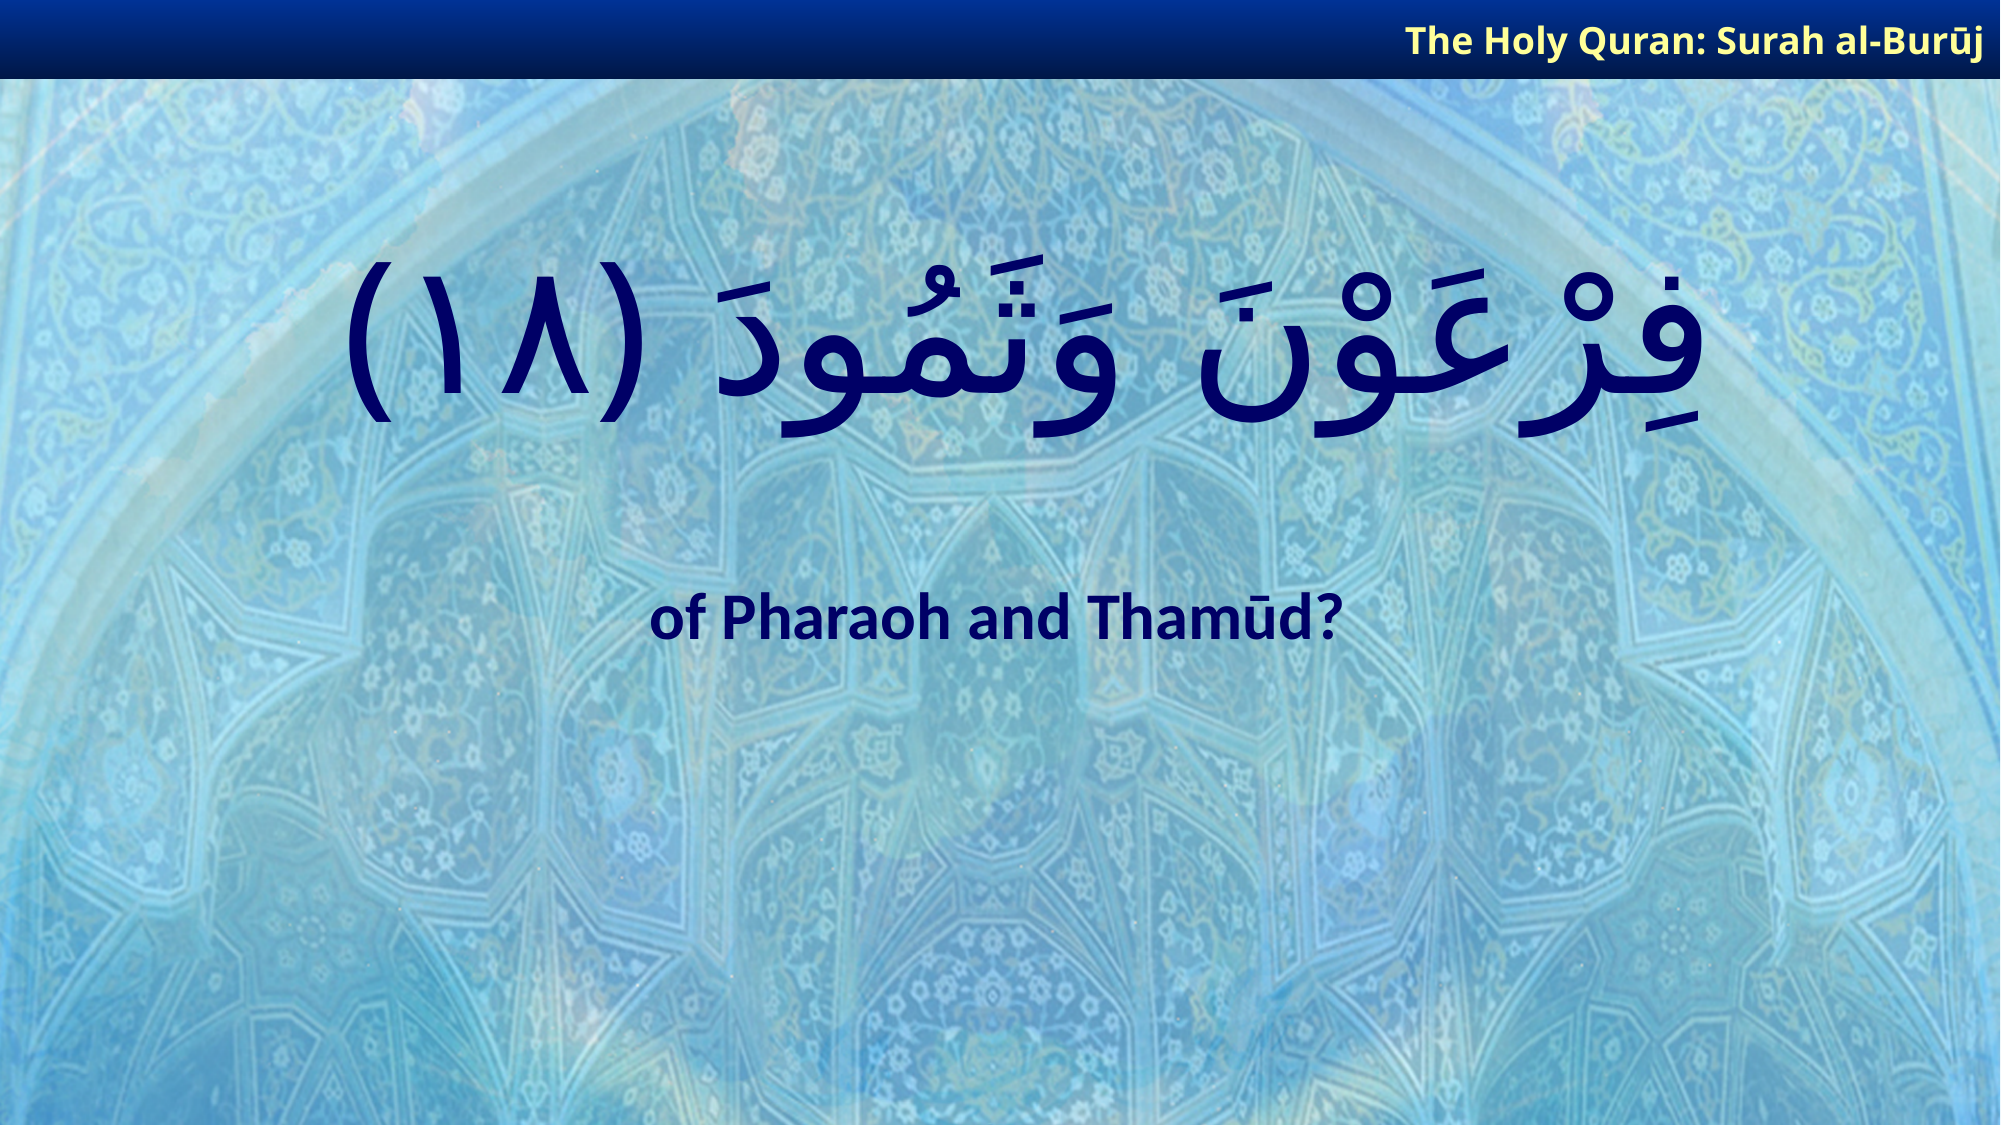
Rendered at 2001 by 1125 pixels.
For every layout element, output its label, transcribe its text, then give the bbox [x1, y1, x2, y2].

title فِرْعَوْنَ وَثَمُودَ ﴿١٨﴾ [0, 231, 2000, 473]
subtitle of Pharaoh and Thamūd? [7, 574, 1989, 862]
text_box The Holy Quran: Surah al-Burūj [0, 0, 2000, 79]
picture [0, 0, 2001, 1125]
